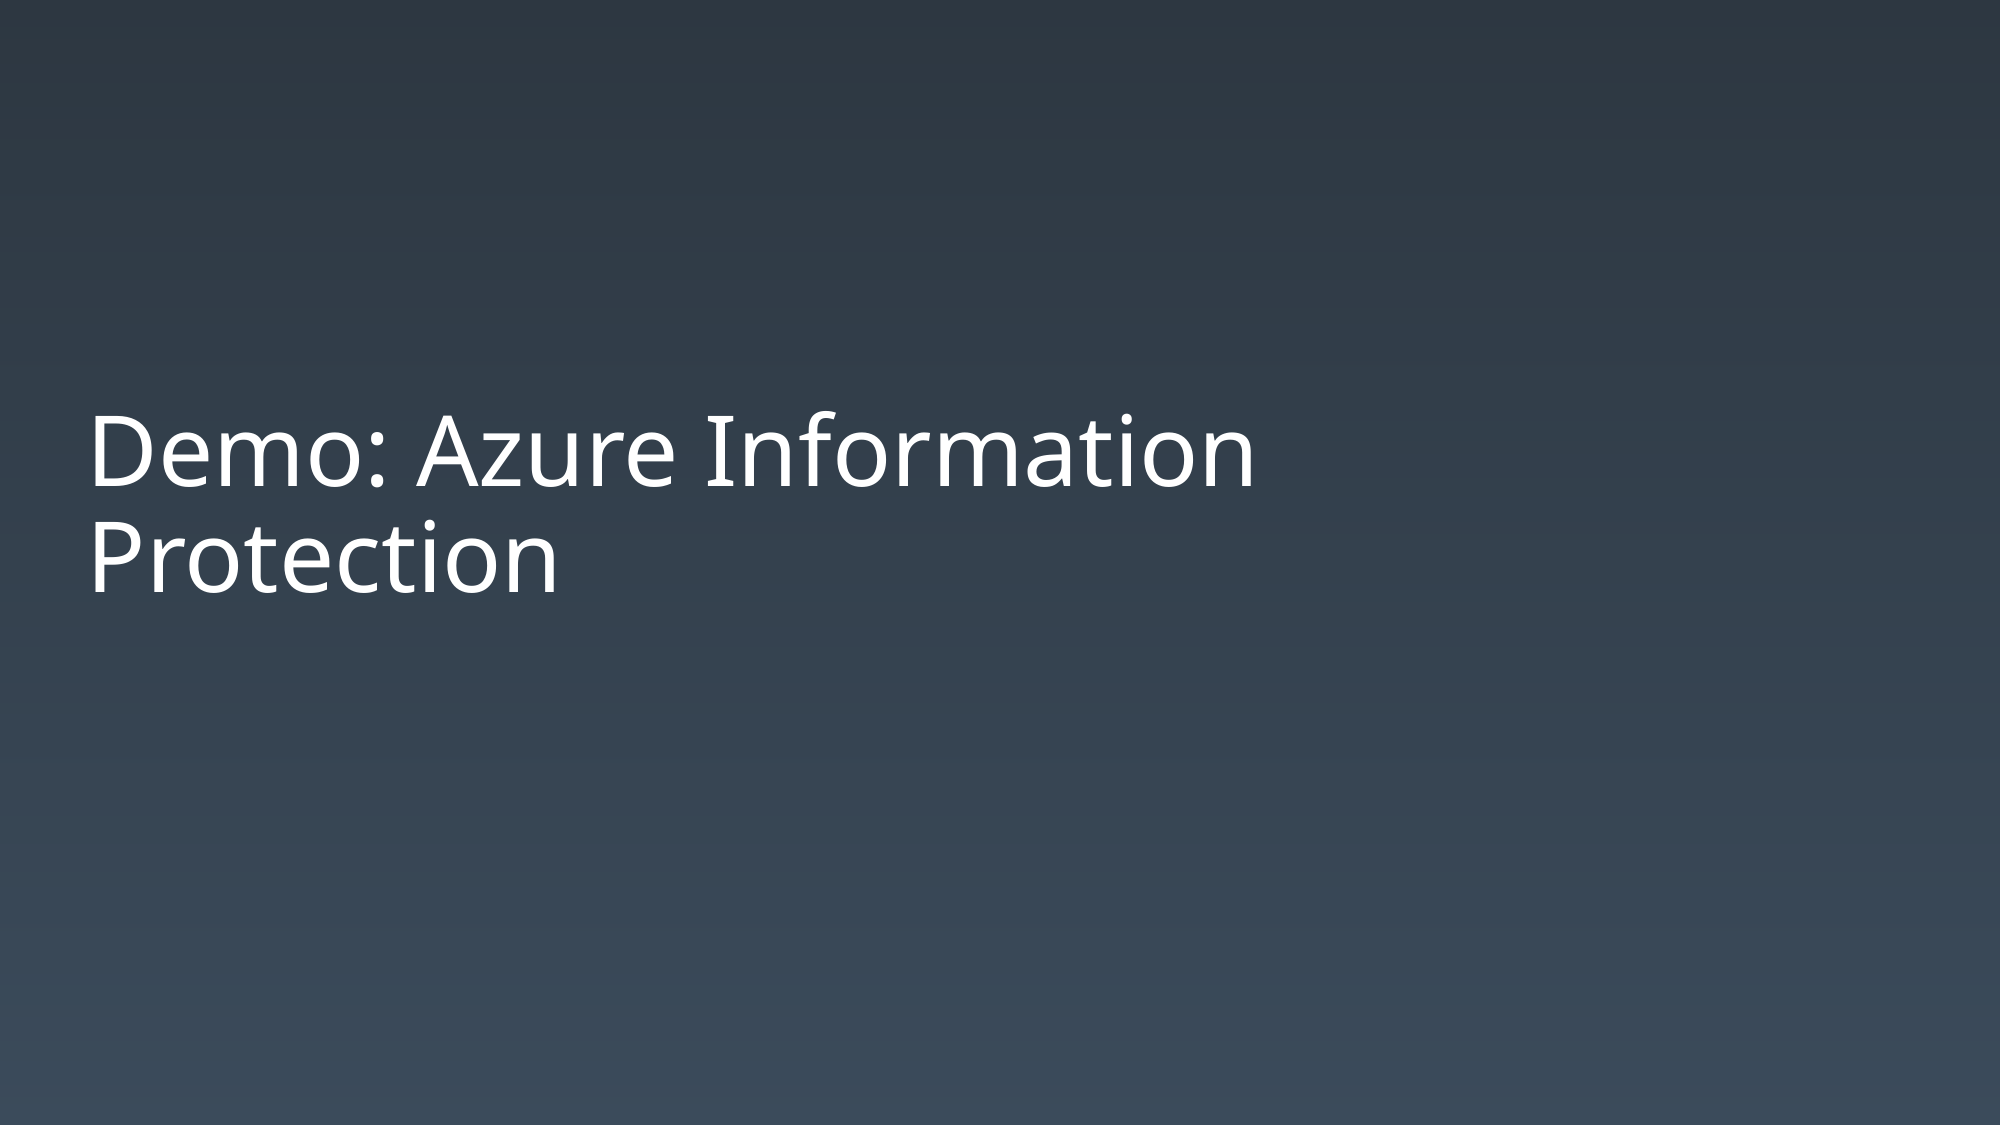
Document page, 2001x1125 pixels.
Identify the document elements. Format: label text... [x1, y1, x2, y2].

title Demo: Azure Information Protection [71, 293, 1690, 832]
